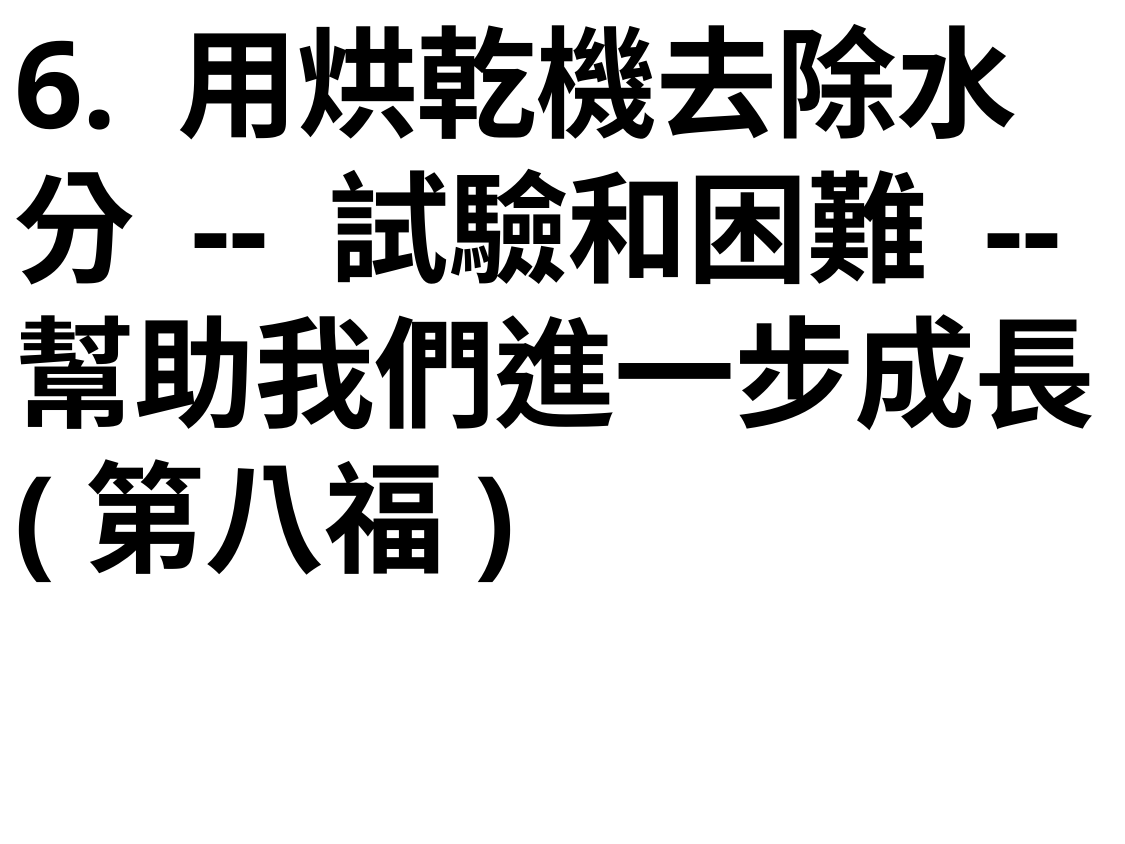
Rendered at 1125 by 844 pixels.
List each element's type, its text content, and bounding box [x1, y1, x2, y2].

text_box 6. 用烘乾機去除水分 -- 試驗和困難 -- 幫助我們進一步成長。(第八福) [0, 0, 1125, 740]
